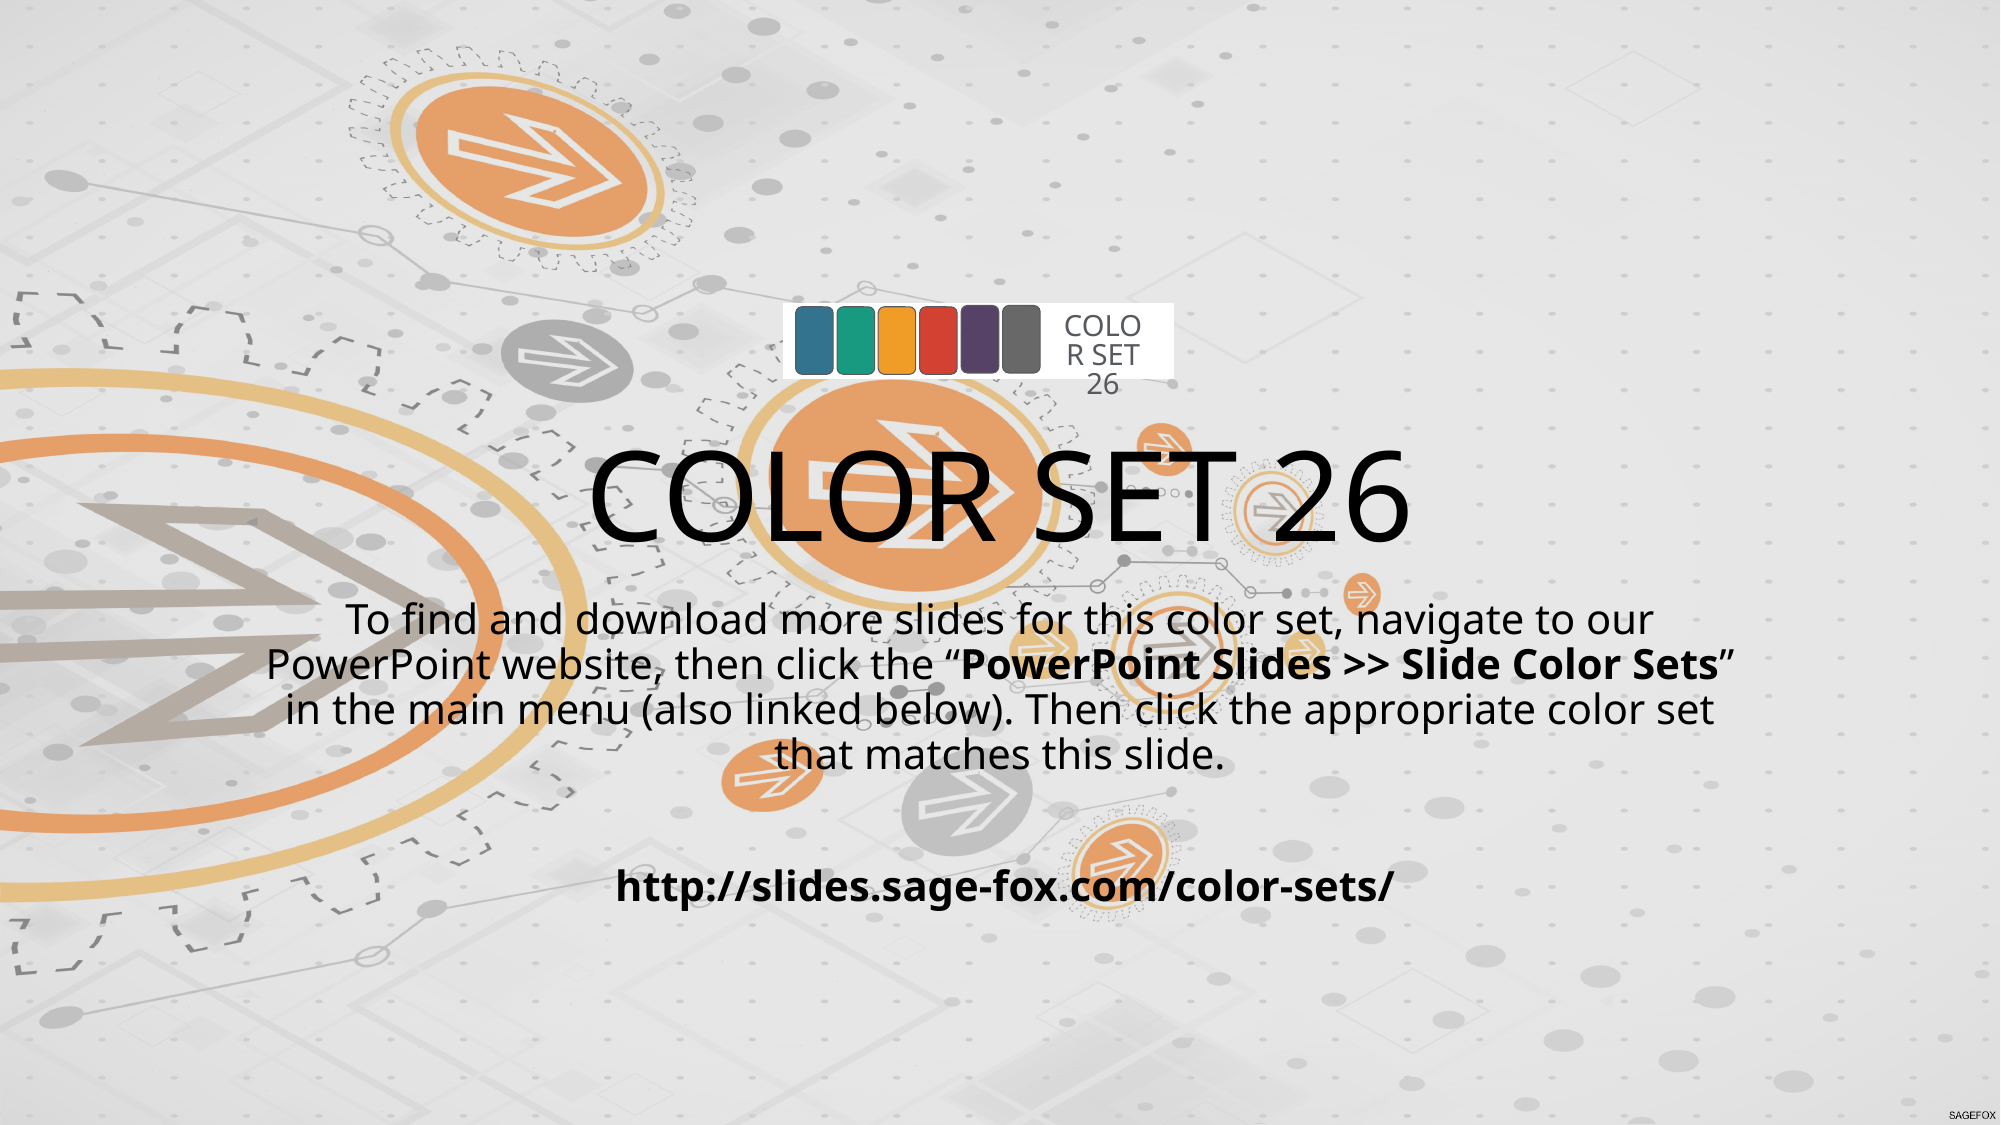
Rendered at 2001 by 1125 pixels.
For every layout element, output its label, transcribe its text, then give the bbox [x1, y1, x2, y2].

title COLOR SET 26 [249, 184, 1750, 576]
subtitle To find and download more slides for this color set, navigate to our PowerPoint website, then click the “PowerPoint Slides >> Slide Color Sets” in the main menu (also linked below). Then click the appropriate color set that matches this slide. http://slides.sage-fox.com/color-sets/ [249, 590, 1750, 863]
picture [1925, 0, 2001, 1125]
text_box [783, 303, 1174, 380]
